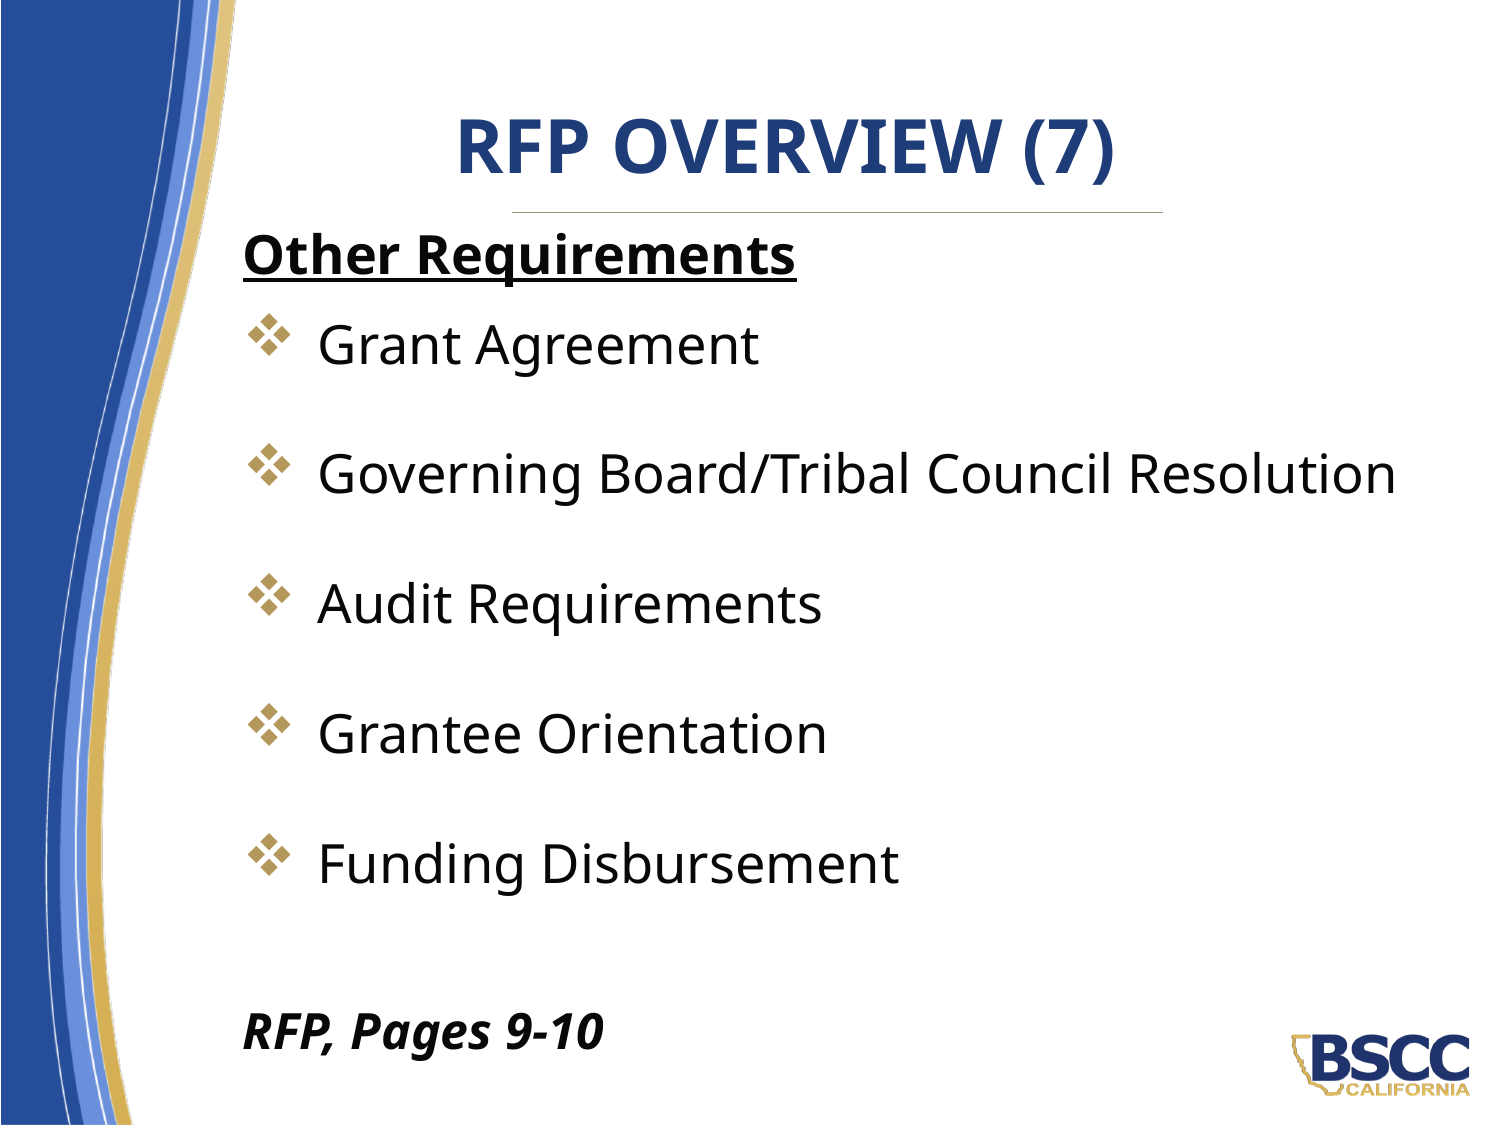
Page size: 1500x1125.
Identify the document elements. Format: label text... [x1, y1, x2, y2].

title RFP Overview (7) [77, 74, 1428, 213]
picture [1, 0, 242, 1124]
list Other Requirements Grant Agreement Governing Board/Tribal Council Resolution Audit Requirements Grantee Orientation Funding Disbursement RFP, Pages 9-10 [227, 212, 1463, 1076]
picture [1290, 1034, 1470, 1097]
